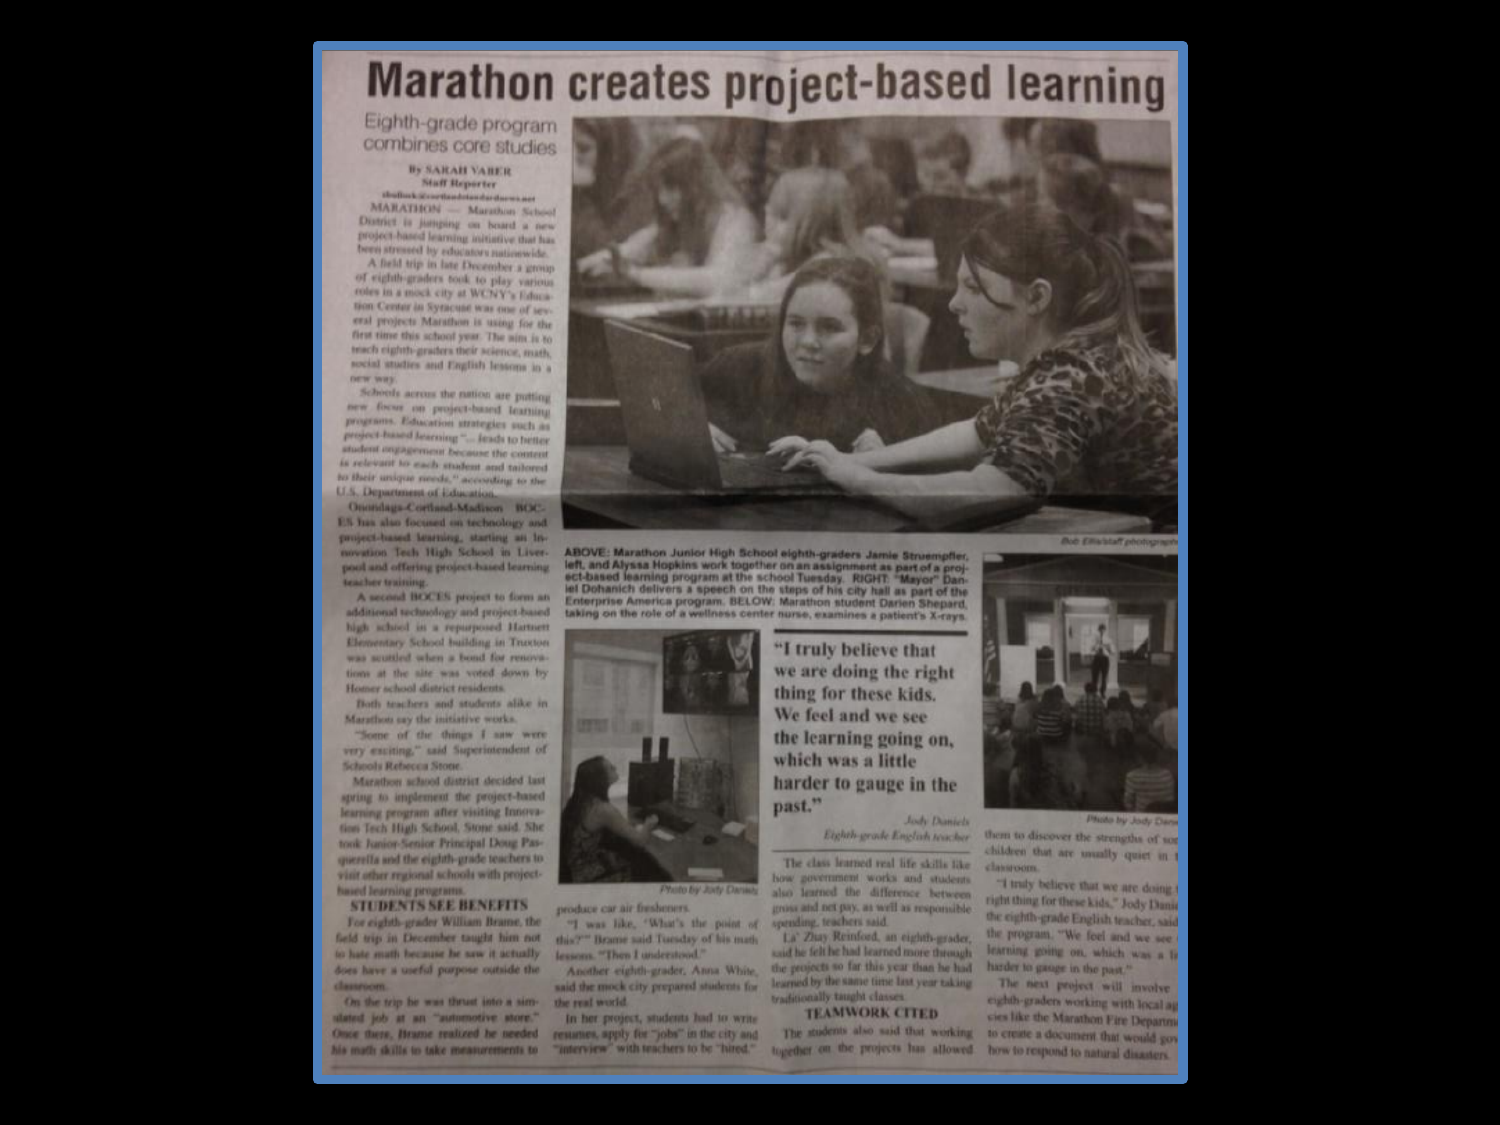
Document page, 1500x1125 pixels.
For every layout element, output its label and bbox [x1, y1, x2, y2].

picture [237, 51, 1263, 1075]
